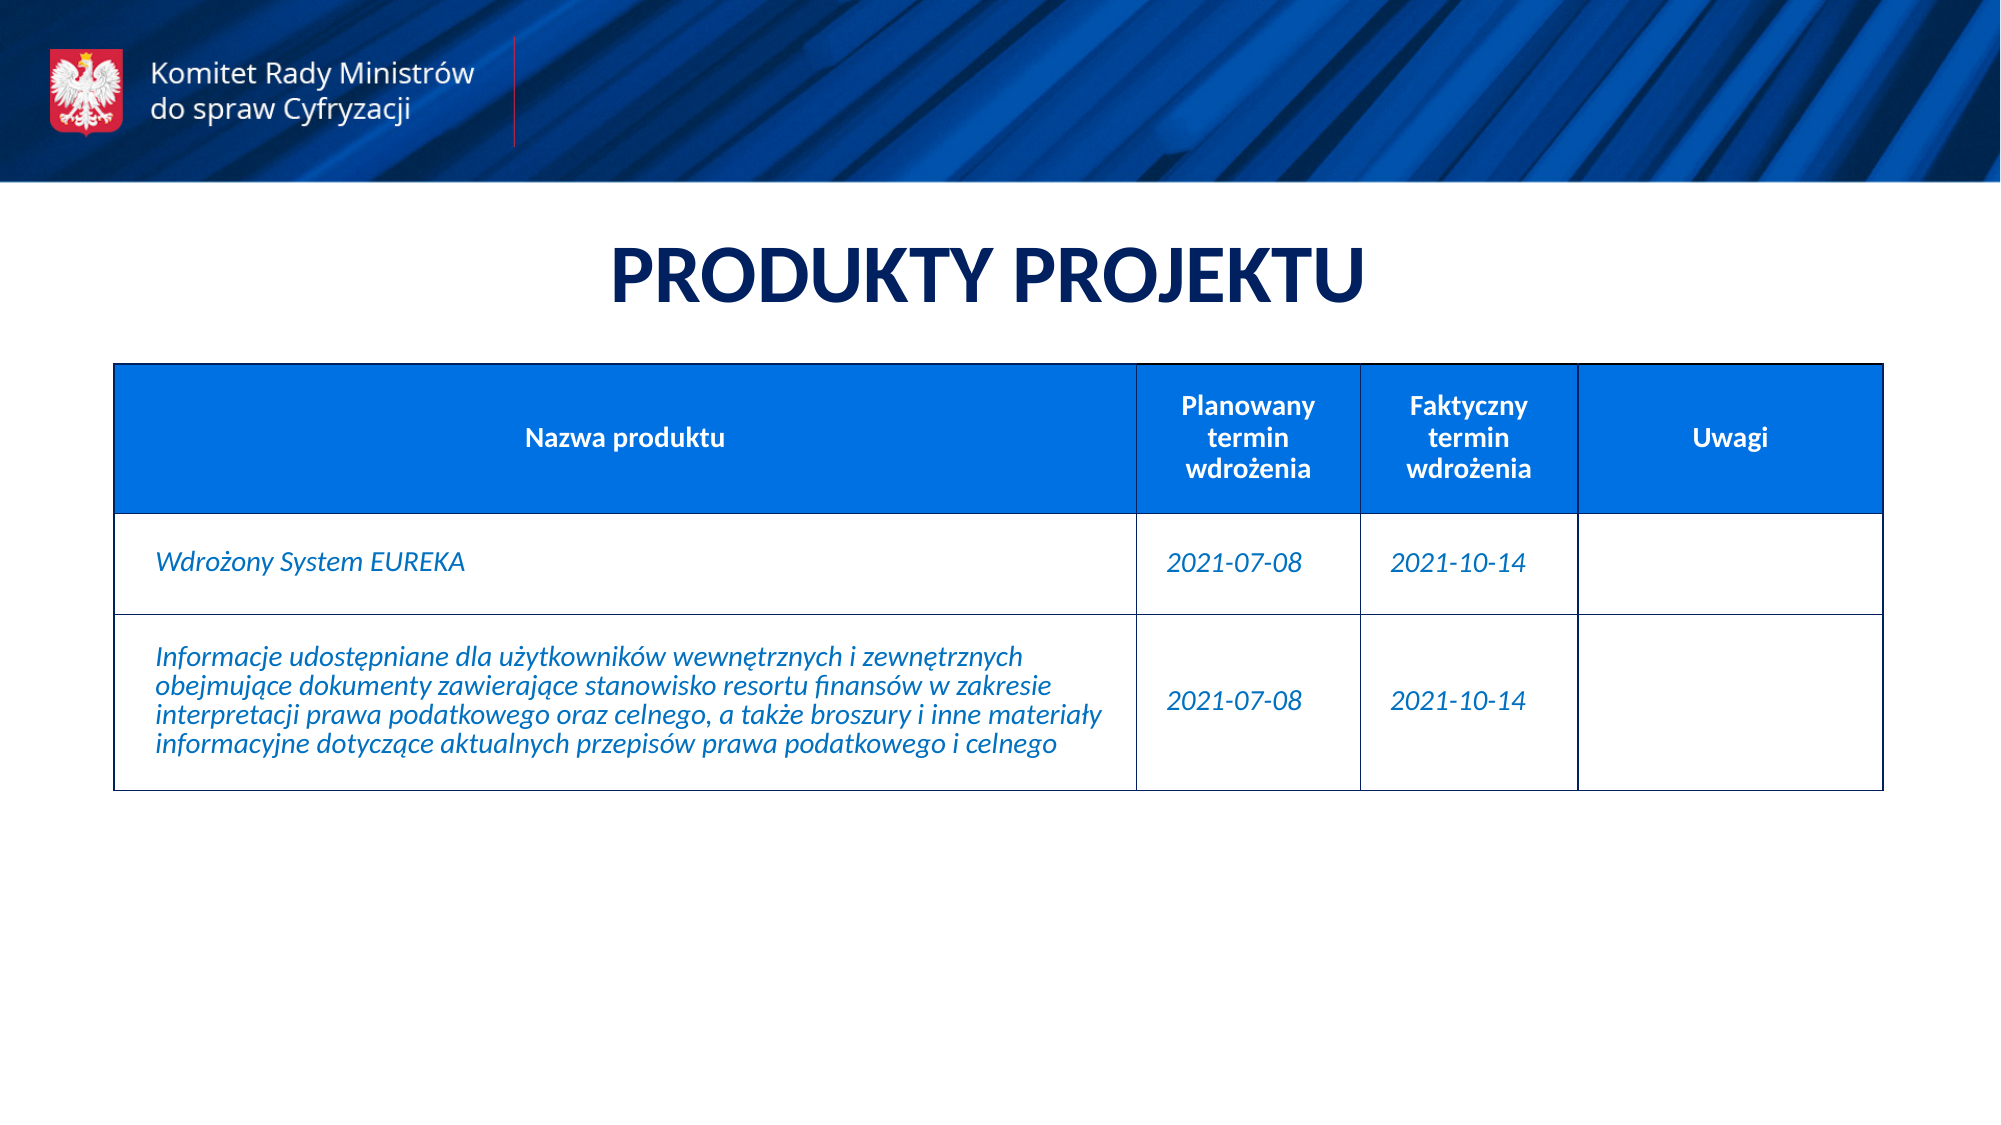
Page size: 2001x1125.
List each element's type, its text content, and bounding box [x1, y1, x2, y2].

picture [0, 0, 2001, 1125]
table_header Nazwa produktu [115, 365, 1136, 513]
subtitle PRODUKTY PROJEKTU [291, 222, 1688, 346]
table_cell 2021-07-08 [1137, 615, 1360, 790]
table_cell [1579, 615, 1882, 790]
table_header Planowany termin wdrożenia [1137, 365, 1360, 513]
table_cell 2021-10-14 [1361, 615, 1577, 790]
table_cell 2021-10-14 [1361, 514, 1577, 614]
table_cell [1579, 514, 1882, 614]
table_cell Wdrożony System EUREKA [115, 514, 1136, 614]
table_cell Informacje udostępniane dla użytkowników wewnętrznych i zewnętrznych obejmujące dokumenty zawierające stanowisko resortu finansów w zakresie interpretacji prawa podatkowego oraz celnego, a także broszury i inne materiały informacyjne dotyczące aktualnych przepisów prawa podatkowego i celnego [115, 615, 1136, 790]
table_cell 2021-07-08 [1137, 514, 1360, 614]
table_header Faktyczny termin wdrożenia [1361, 365, 1577, 513]
table_header Uwagi [1579, 365, 1882, 513]
